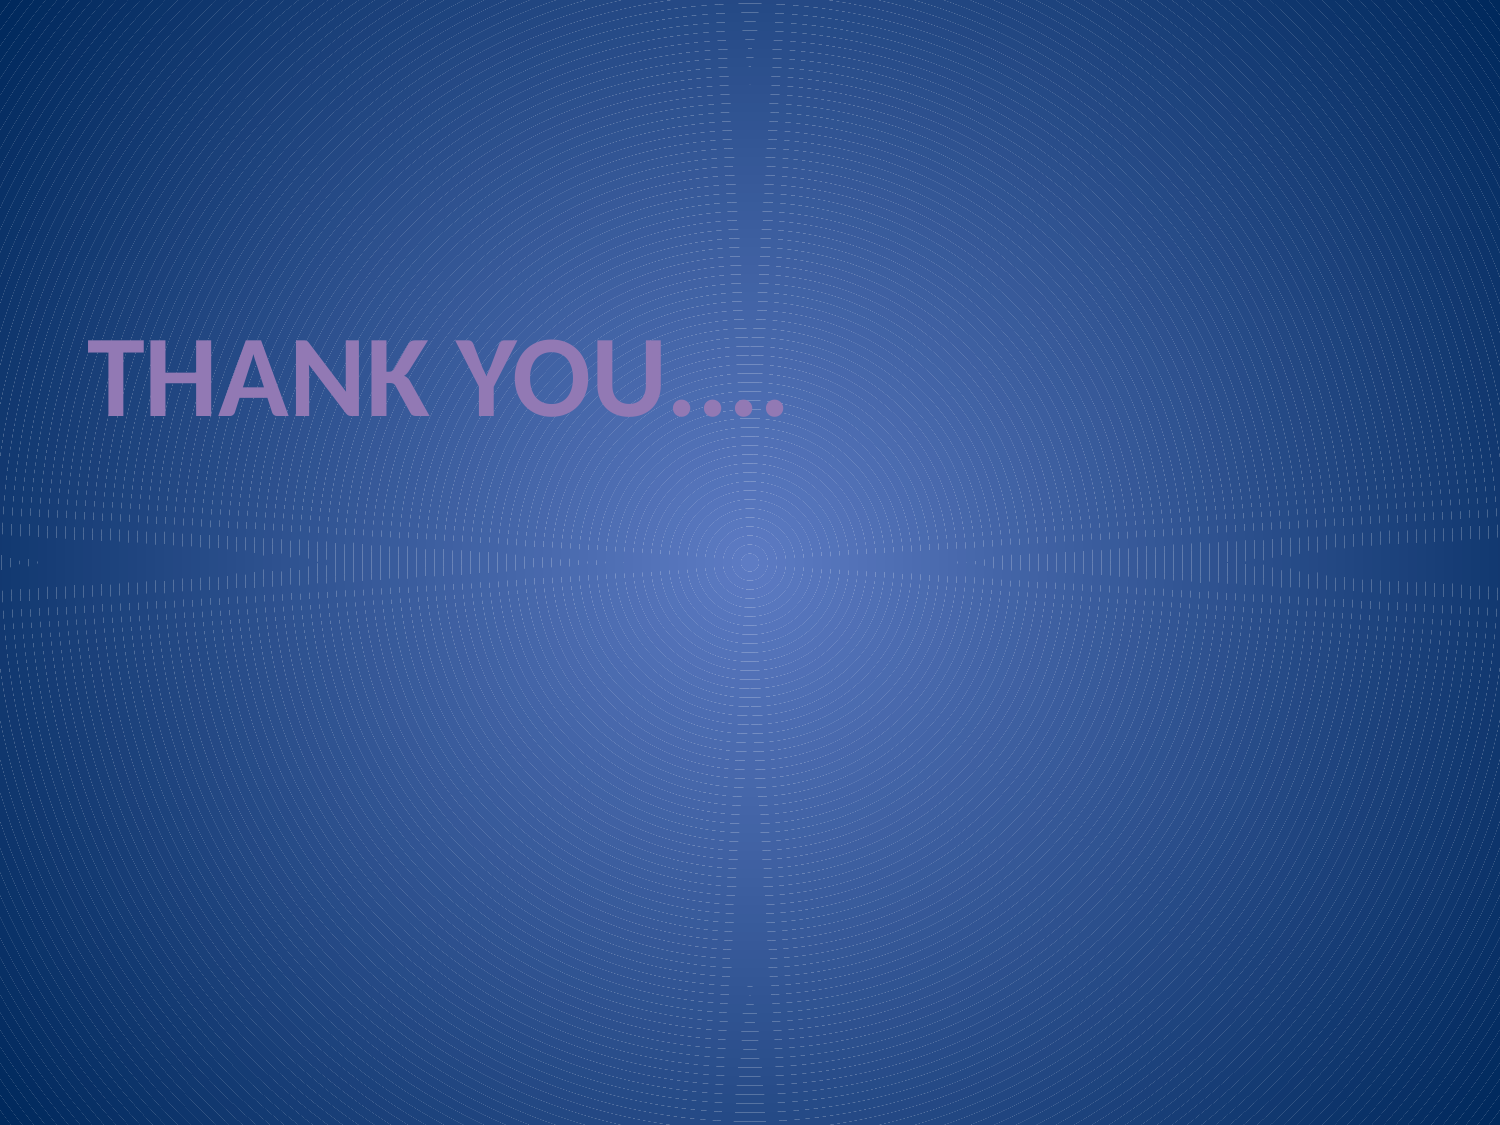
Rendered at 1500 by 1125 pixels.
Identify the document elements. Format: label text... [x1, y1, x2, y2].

title THANK YOU.... [86, 216, 1362, 440]
